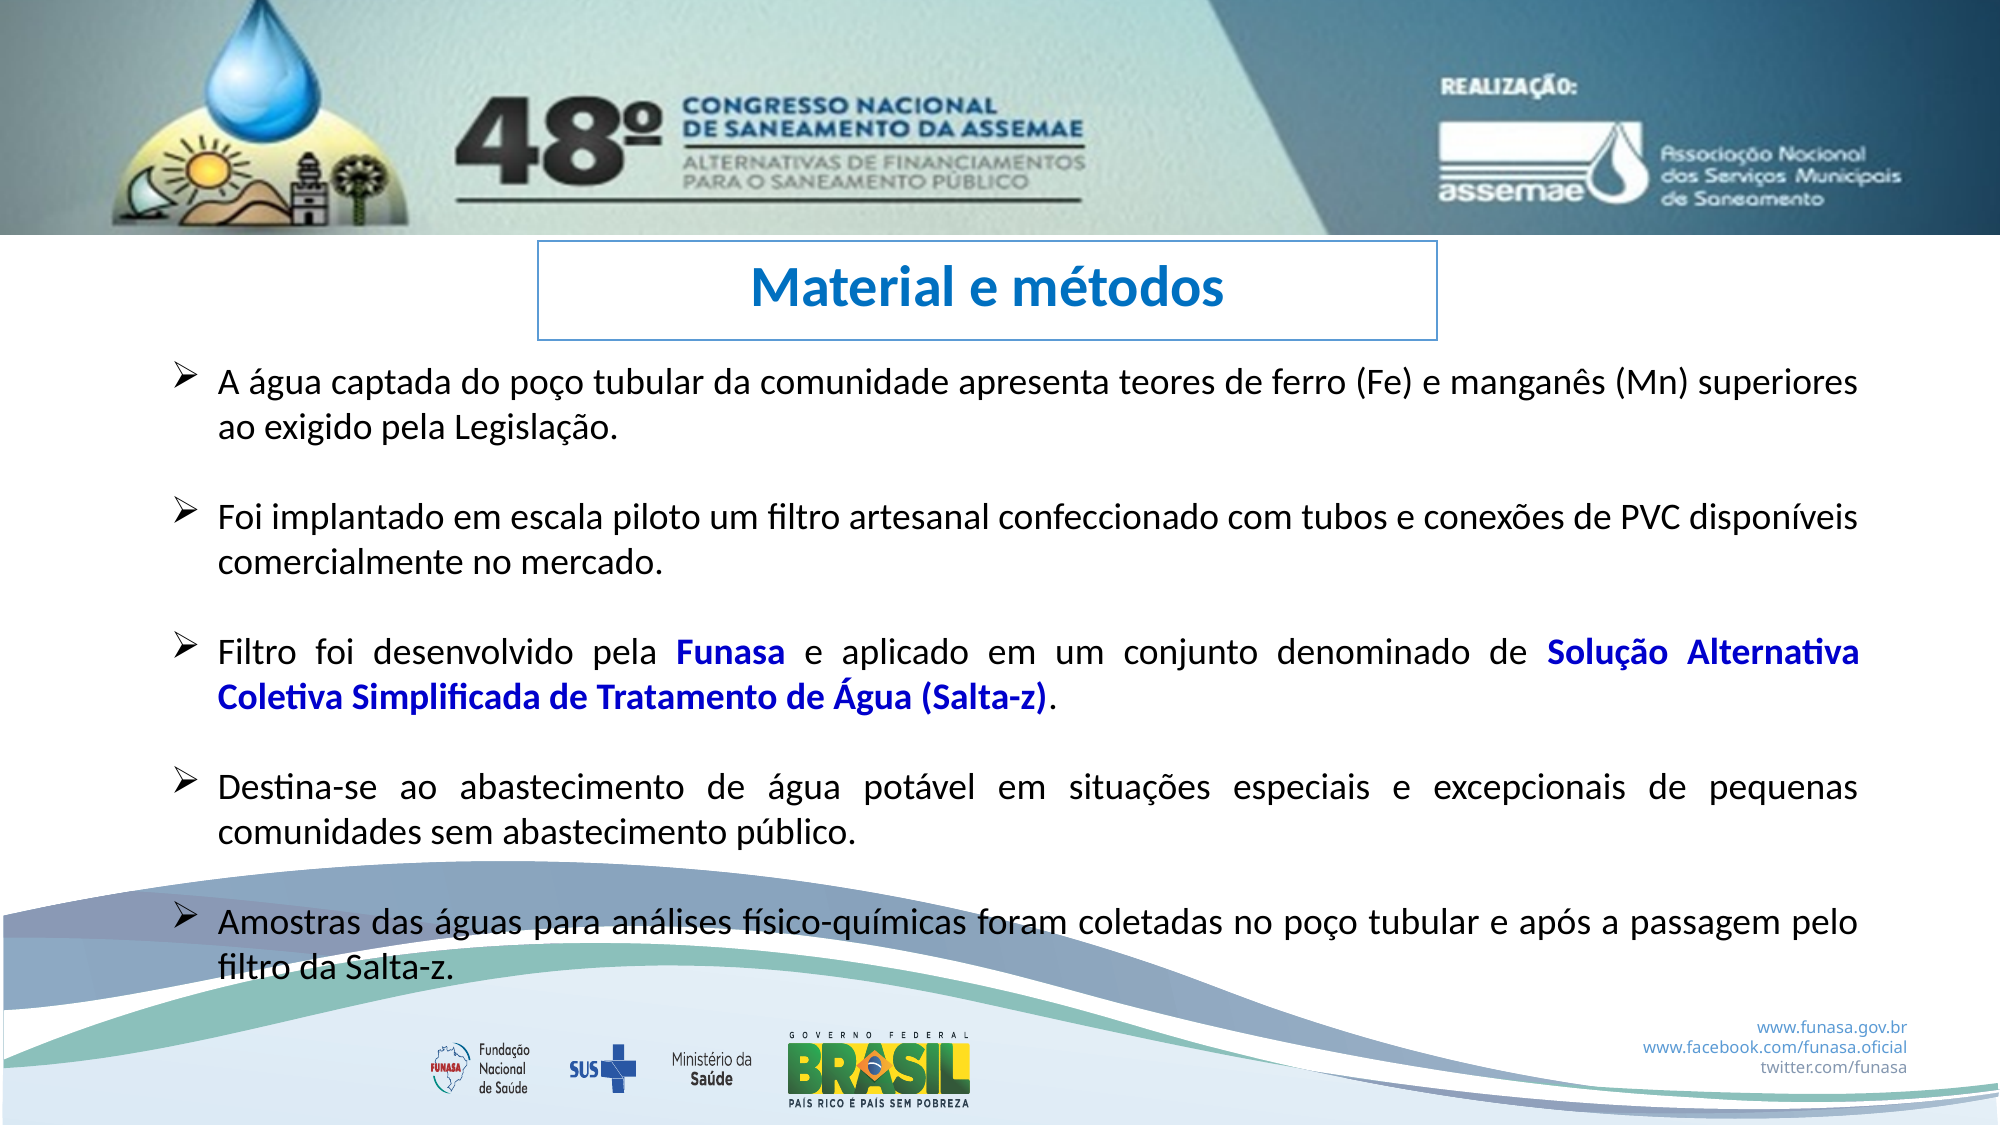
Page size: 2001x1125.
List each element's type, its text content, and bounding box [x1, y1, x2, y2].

text_box Material e métodos [537, 240, 1438, 341]
picture [0, 0, 2000, 235]
text_box A água captada do poço tubular da comunidade apresenta teores de ferro (Fe) e manganês (Mn) superiores ao exigido pela Legislação. Foi implantado em escala piloto um filtro artesanal confeccionado com tubos e conexões de PVC disponíveis comercialmente no mercado. Filtro foi desenvolvido pela Funasa e aplicado em um conjunto denominado de Solução Alternativa Coletiva Simplificada de Tratamento de Água (Salta-z). Destina-se ao abastecimento de água potável em situações especiais e excepcionais de pequenas comunidades sem abastecimento público. Amostras das águas para análises físico-químicas foram coletadas no poço tubular e após a passagem pelo filtro da Salta-z. [156, 349, 1875, 1040]
